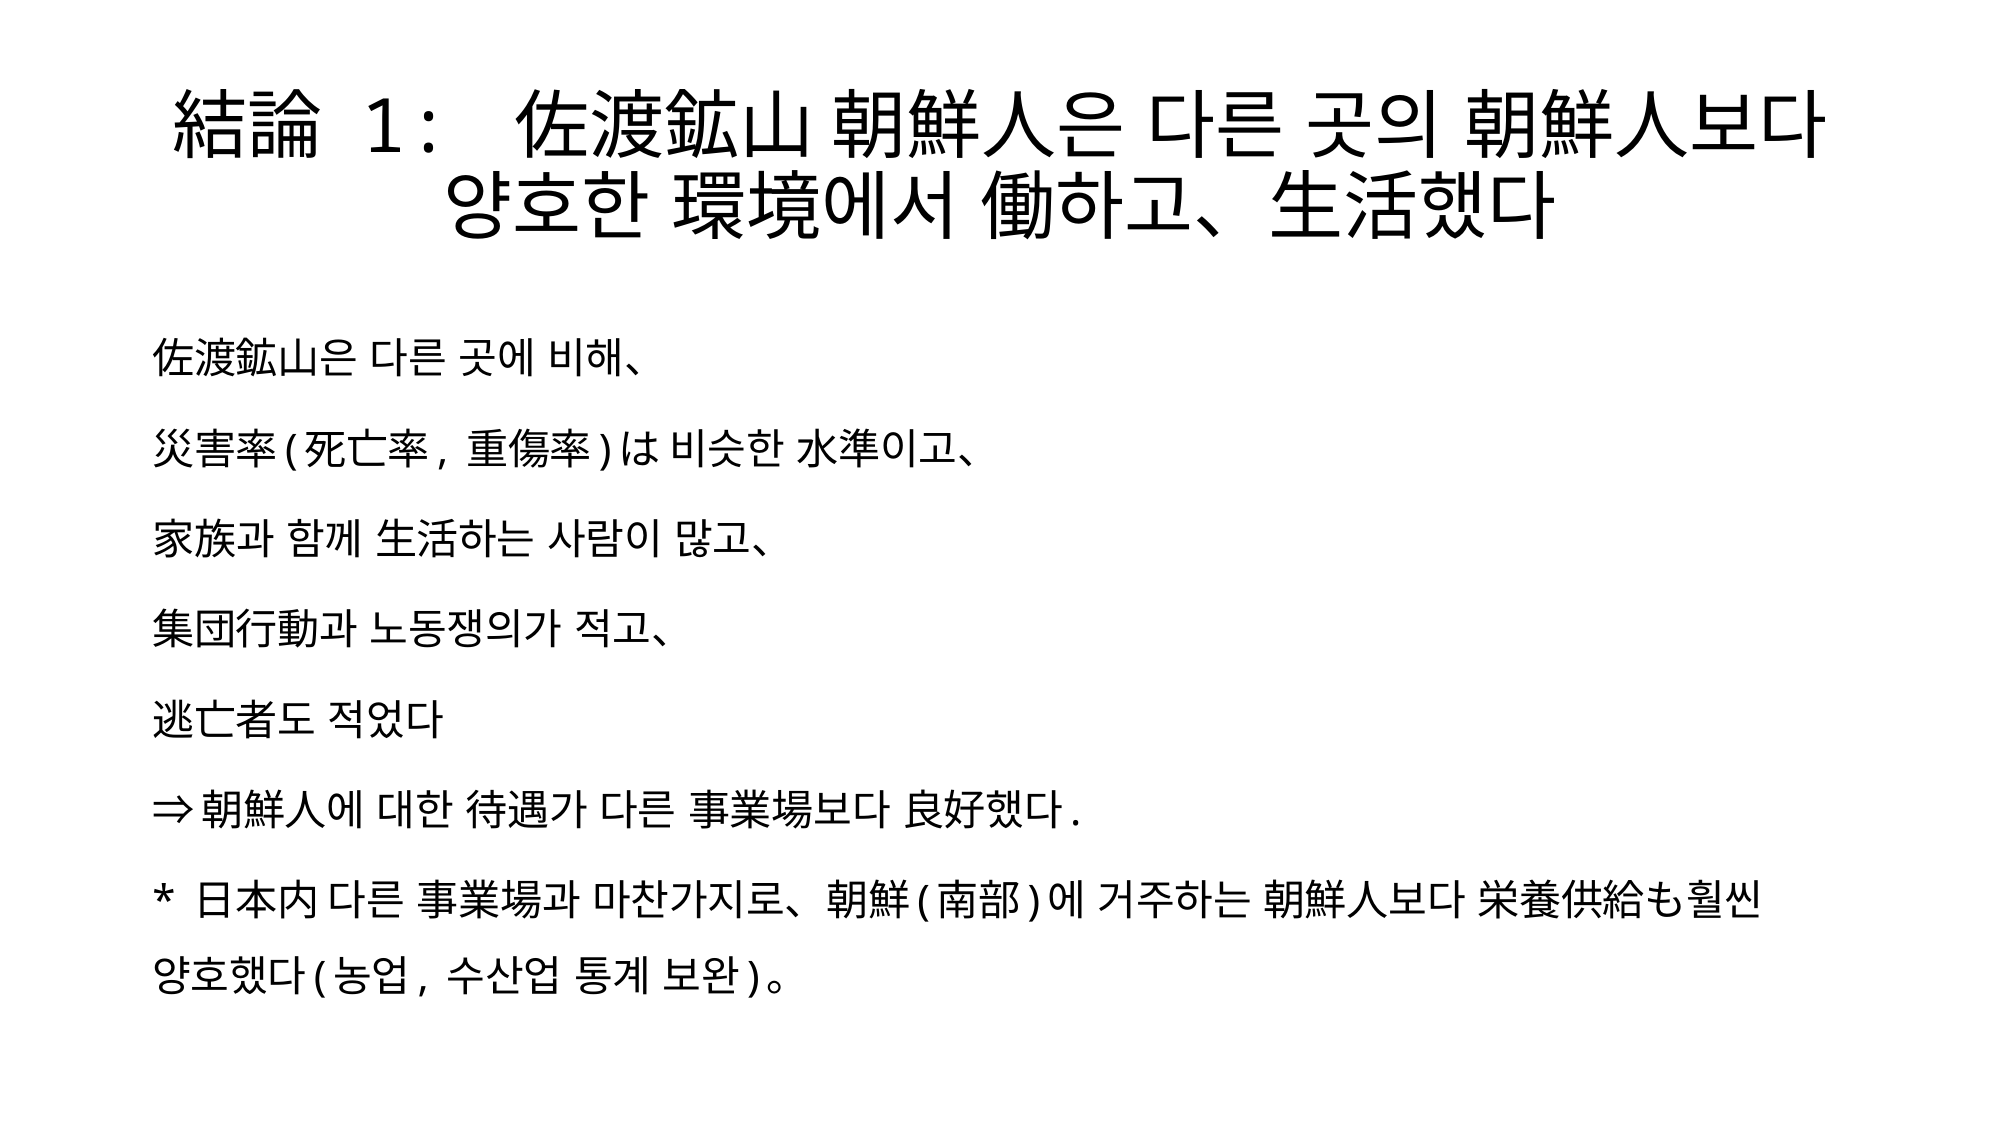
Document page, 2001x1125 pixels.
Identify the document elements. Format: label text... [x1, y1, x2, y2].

title 結論 1: 佐渡鉱山 朝鮮人은 다른 곳의 朝鮮人보다 양호한 環境에서 働하고、生活했다 [137, 59, 1863, 278]
list 佐渡鉱山은 다른 곳에 비해、 災害率(死亡率, 重傷率)は 비슷한 水準이고、 家族과 함께 生活하는 사람이 많고、 集団行動과 노동쟁의가 적고、 逃亡者도 적었다 ⇒朝鮮人에 대한 待遇가 다른 事業場보다 良好했다. * 日本内 다른 事業場과 마찬가지로、朝鮮(南部)에 거주하는 朝鮮人보다 栄養供給も훨씬 양호했다(농업, 수산업 통계 보완)。 [137, 299, 1863, 1014]
